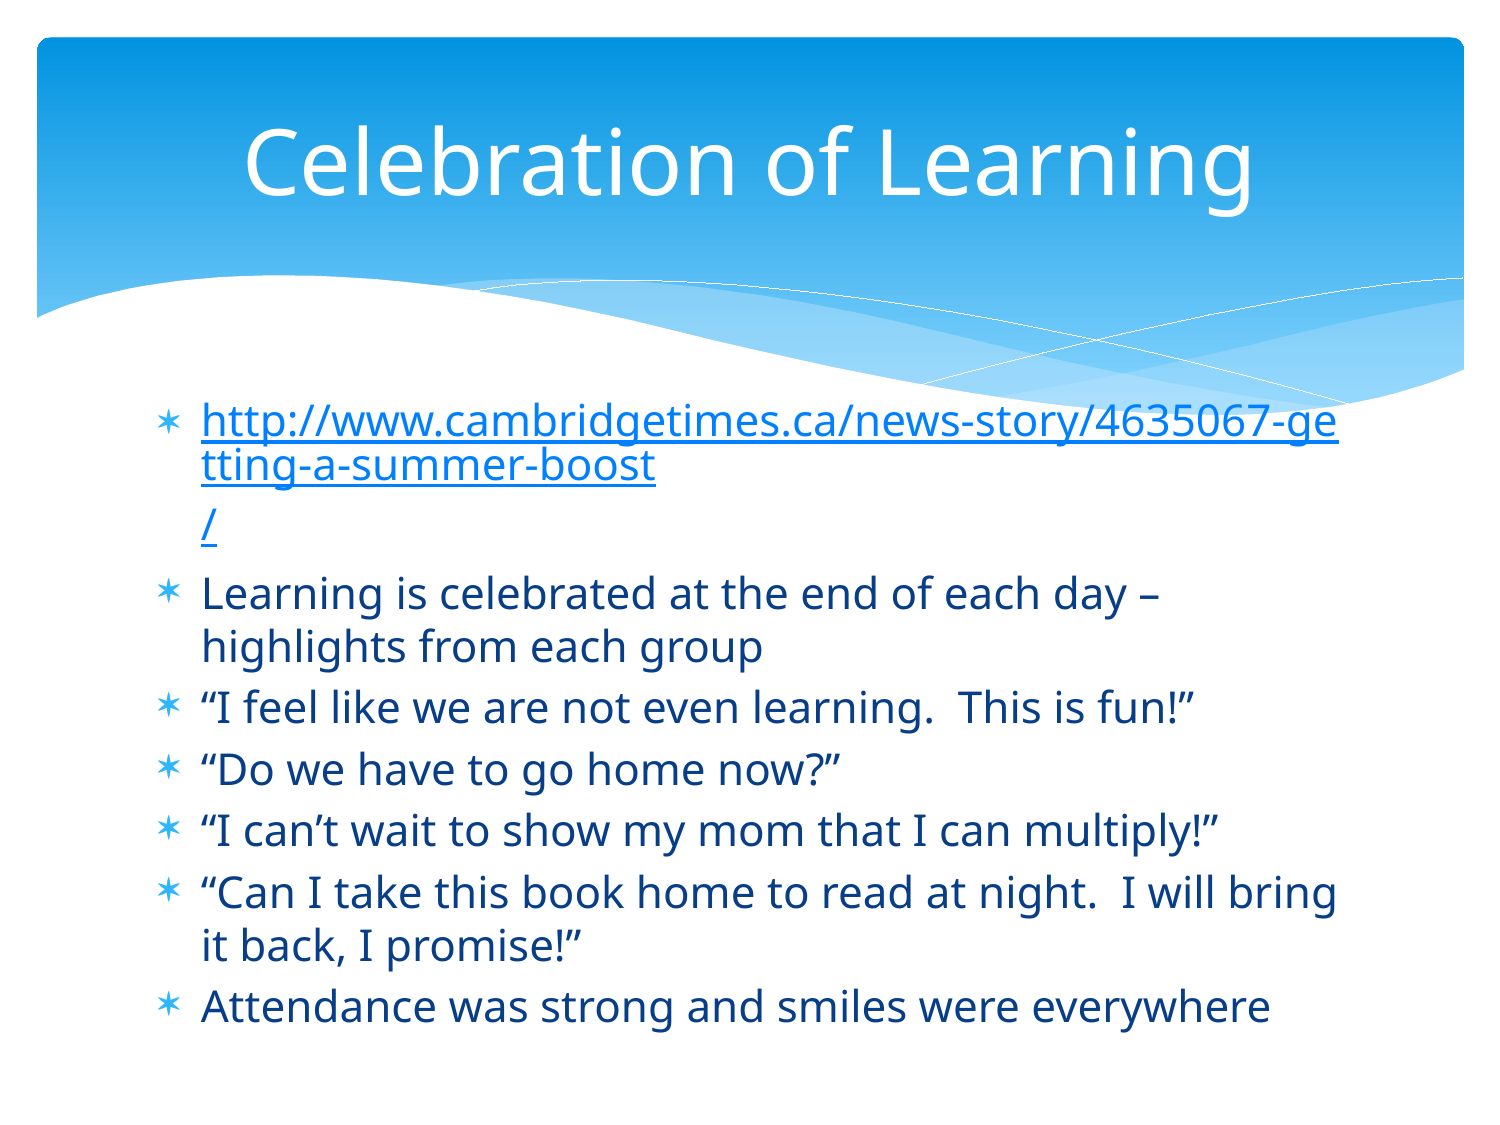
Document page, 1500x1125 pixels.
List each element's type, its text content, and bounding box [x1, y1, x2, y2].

list http://www.cambridgetimes.ca/news-story/4635067-getting-a-summer-boost/ Learning is celebrated at the end of each day – highlights from each group “I feel like we are not even learning. This is fun!” “Do we have to go home now?” “I can’t wait to show my mom that I can multiply!” “Can I take this book home to read at night. I will bring it back, I promise!” Attendance was strong and smiles were everywhere [143, 385, 1359, 1005]
title Celebration of Learning [75, 55, 1425, 261]
